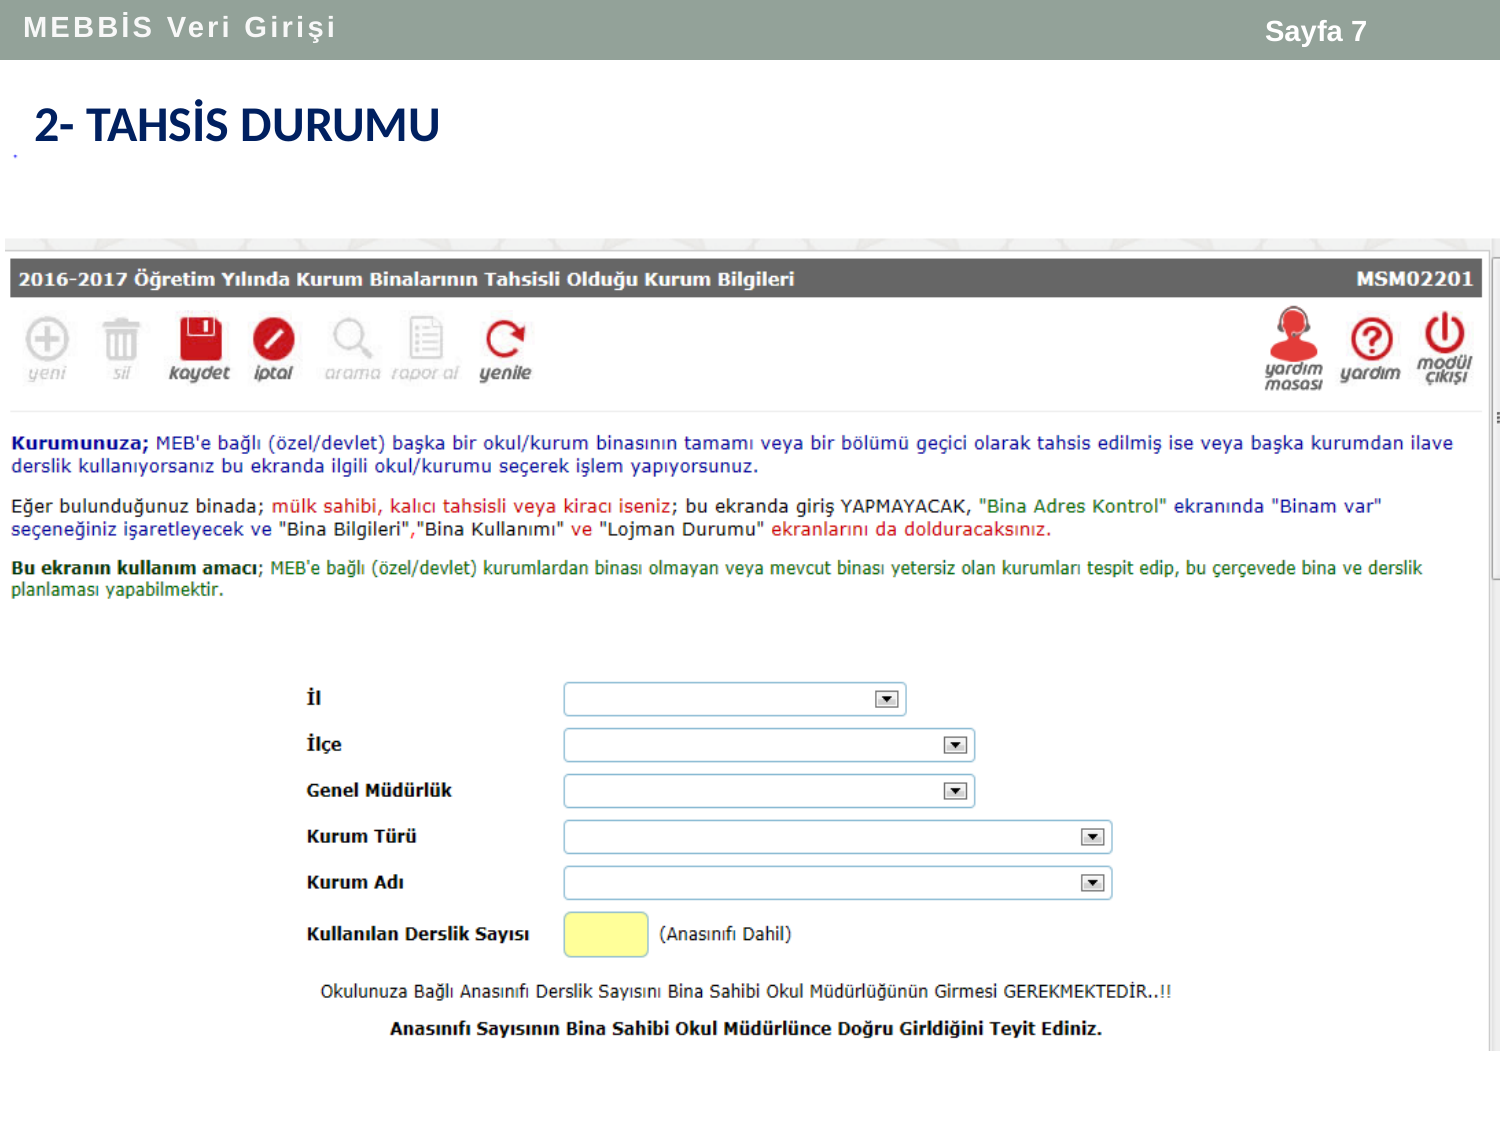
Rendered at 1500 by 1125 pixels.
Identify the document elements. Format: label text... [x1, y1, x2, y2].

text_box MEBBİS Veri Girişi [8, 0, 351, 51]
text_box 2- TAHSİS DURUMU [20, 54, 457, 152]
slide_number Sayfa 7 [1250, 3, 1425, 57]
picture [5, 154, 1500, 1051]
